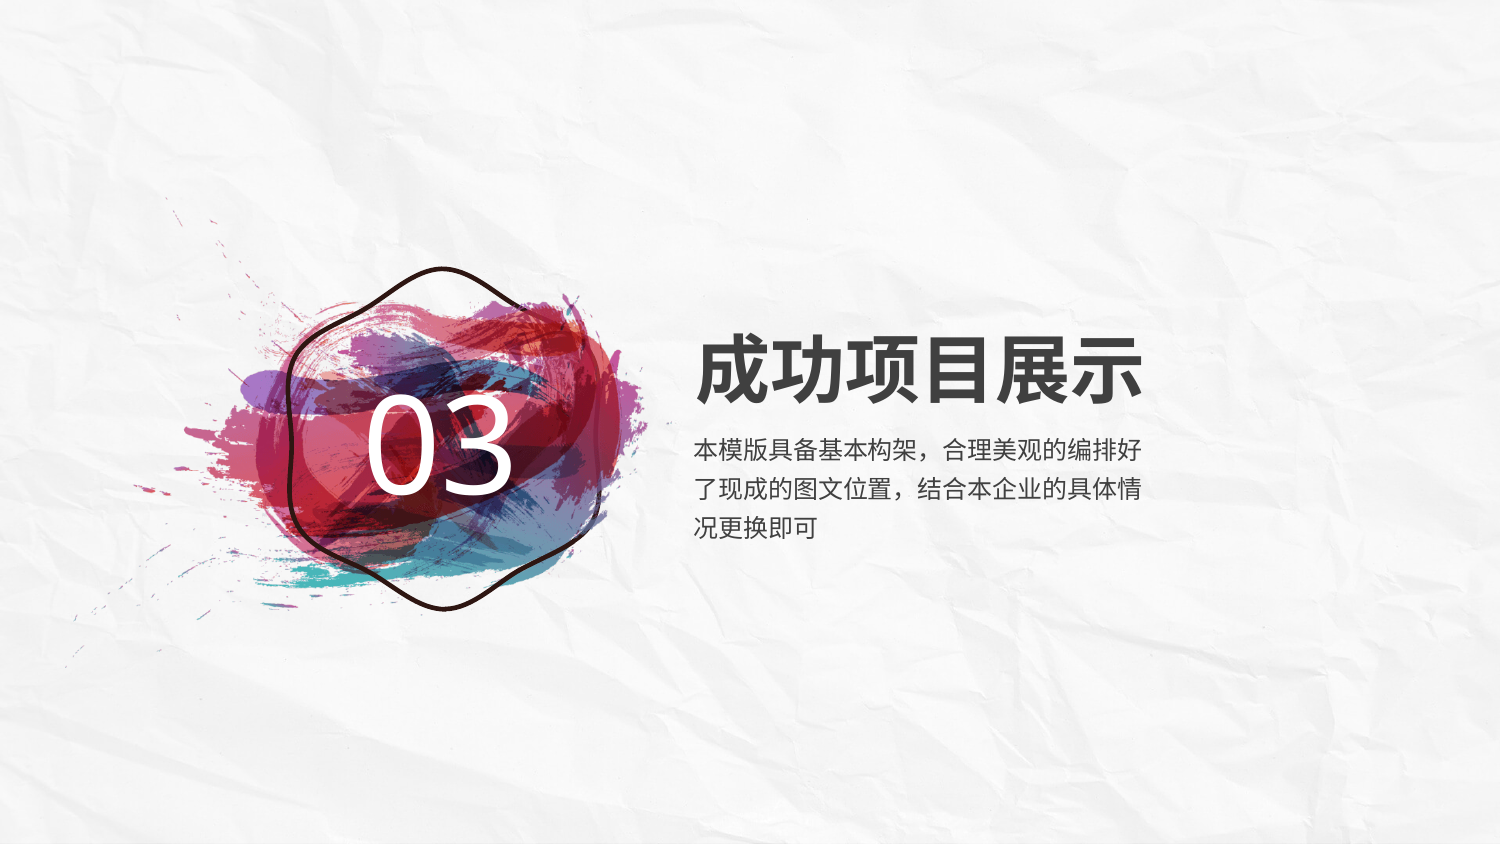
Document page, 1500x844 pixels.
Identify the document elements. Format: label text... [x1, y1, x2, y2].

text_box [65, 197, 673, 668]
text_box 成功项目展示 [681, 315, 1161, 421]
text_box 本模版具备基本构架，合理美观的编排好了现成的图文位置，结合本企业的具体情况更换即可 [681, 420, 1159, 573]
